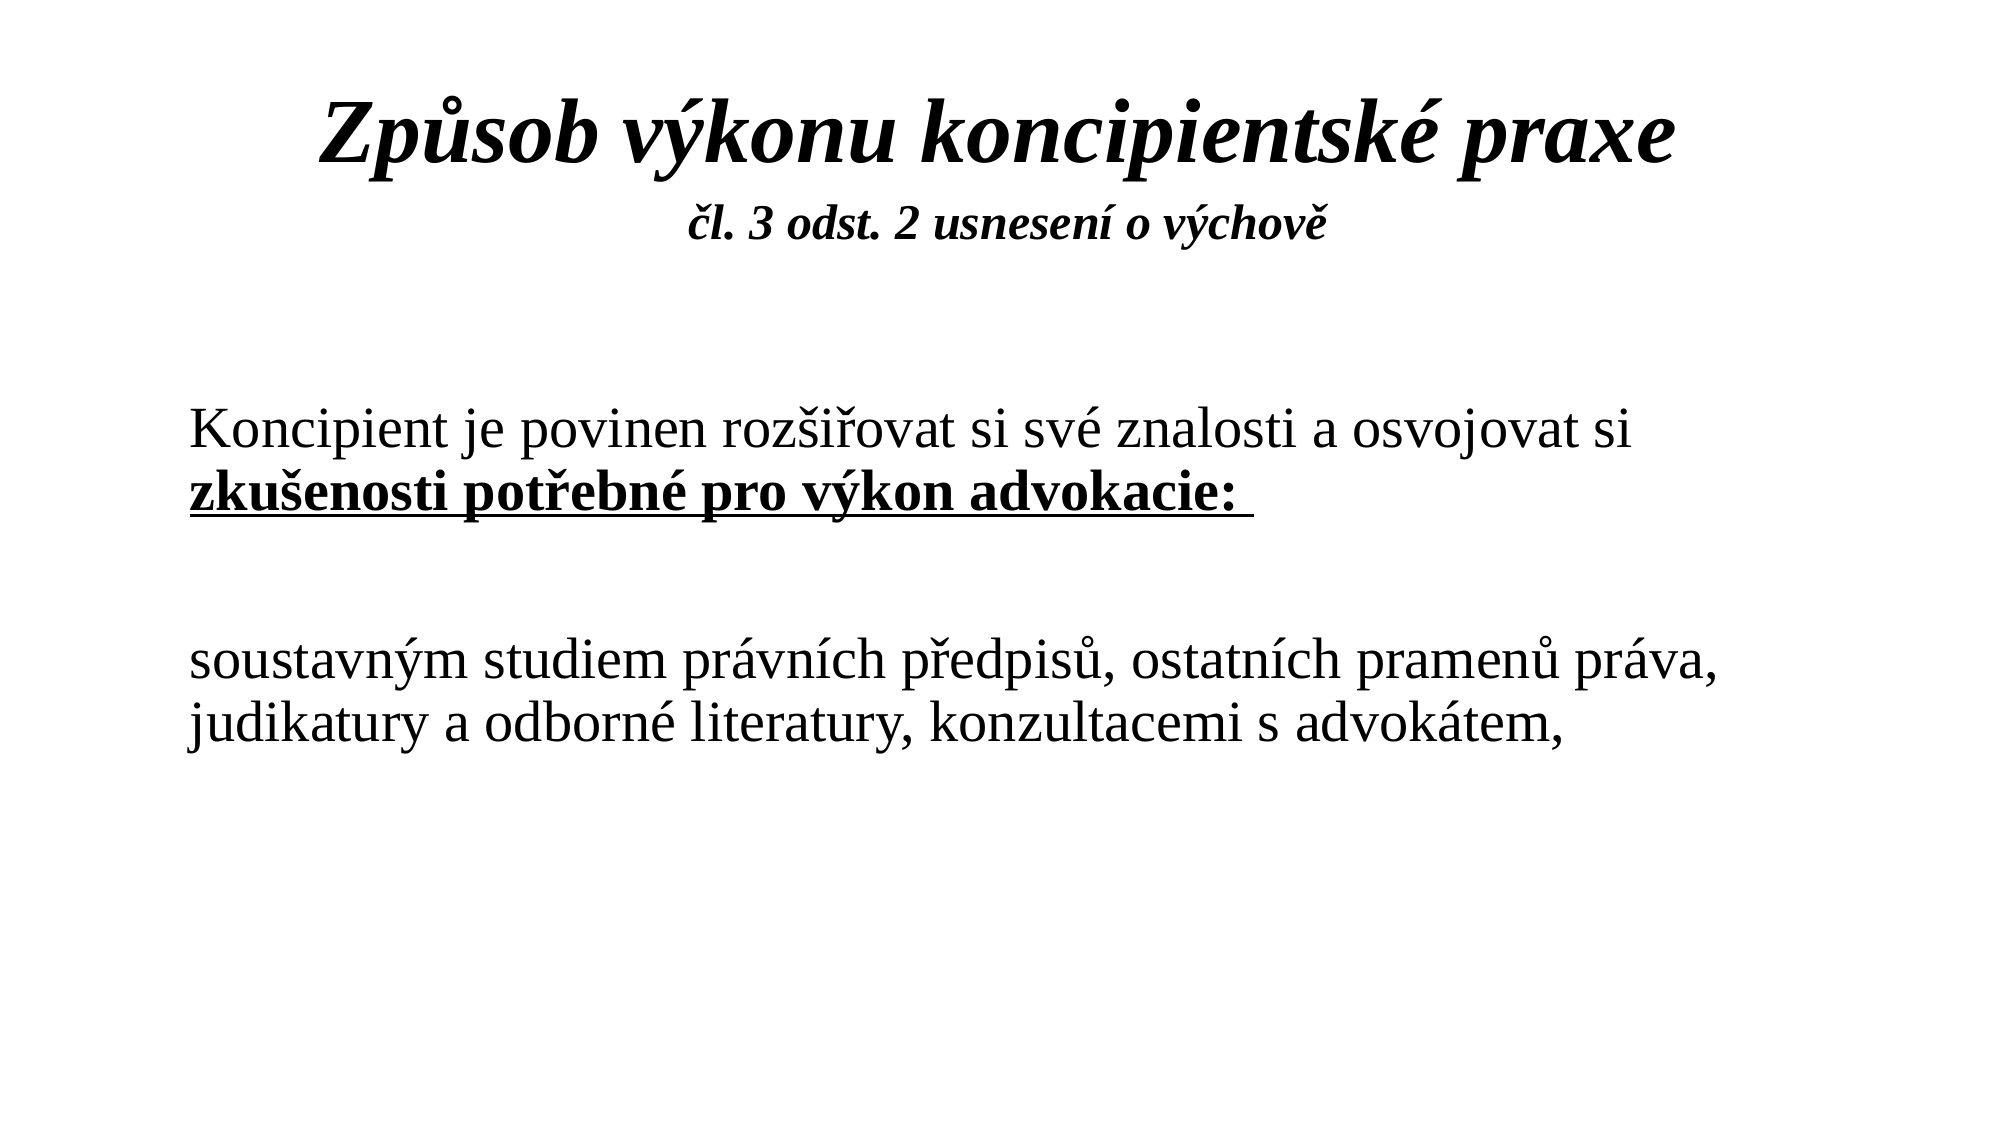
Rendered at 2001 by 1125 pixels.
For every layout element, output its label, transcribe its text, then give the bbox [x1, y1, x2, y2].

list Koncipient je povinen rozšiřovat si své znalosti a osvojovat si zkušenosti potřebné pro výkon advokacie: soustavným studiem právních předpisů, ostatních pramenů práva, judikatury a odborné literatury, konzultacemi s advokátem, [137, 299, 1863, 1014]
title Způsob výkonu koncipientské praxe čl. 3 odst. 2 usnesení o výchově [137, 59, 1863, 278]
